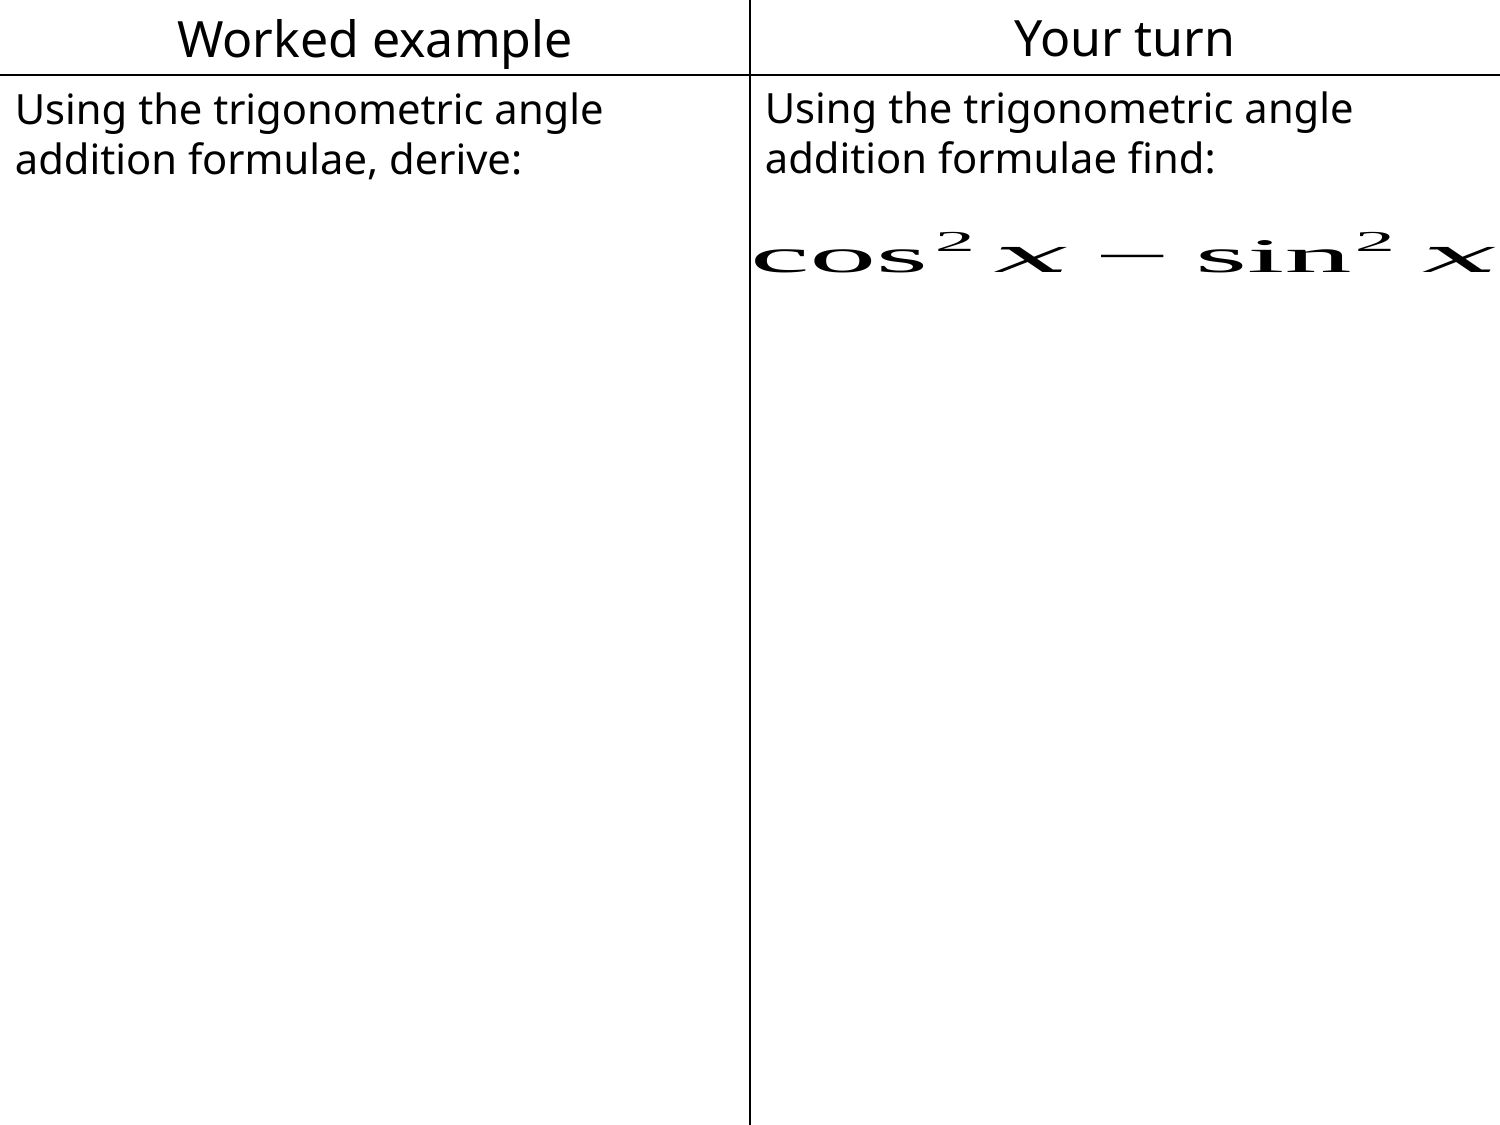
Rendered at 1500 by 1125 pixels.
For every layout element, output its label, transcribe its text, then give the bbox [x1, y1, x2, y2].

text_box Your turn [751, 0, 1500, 74]
text_box Worked example [0, 0, 749, 74]
